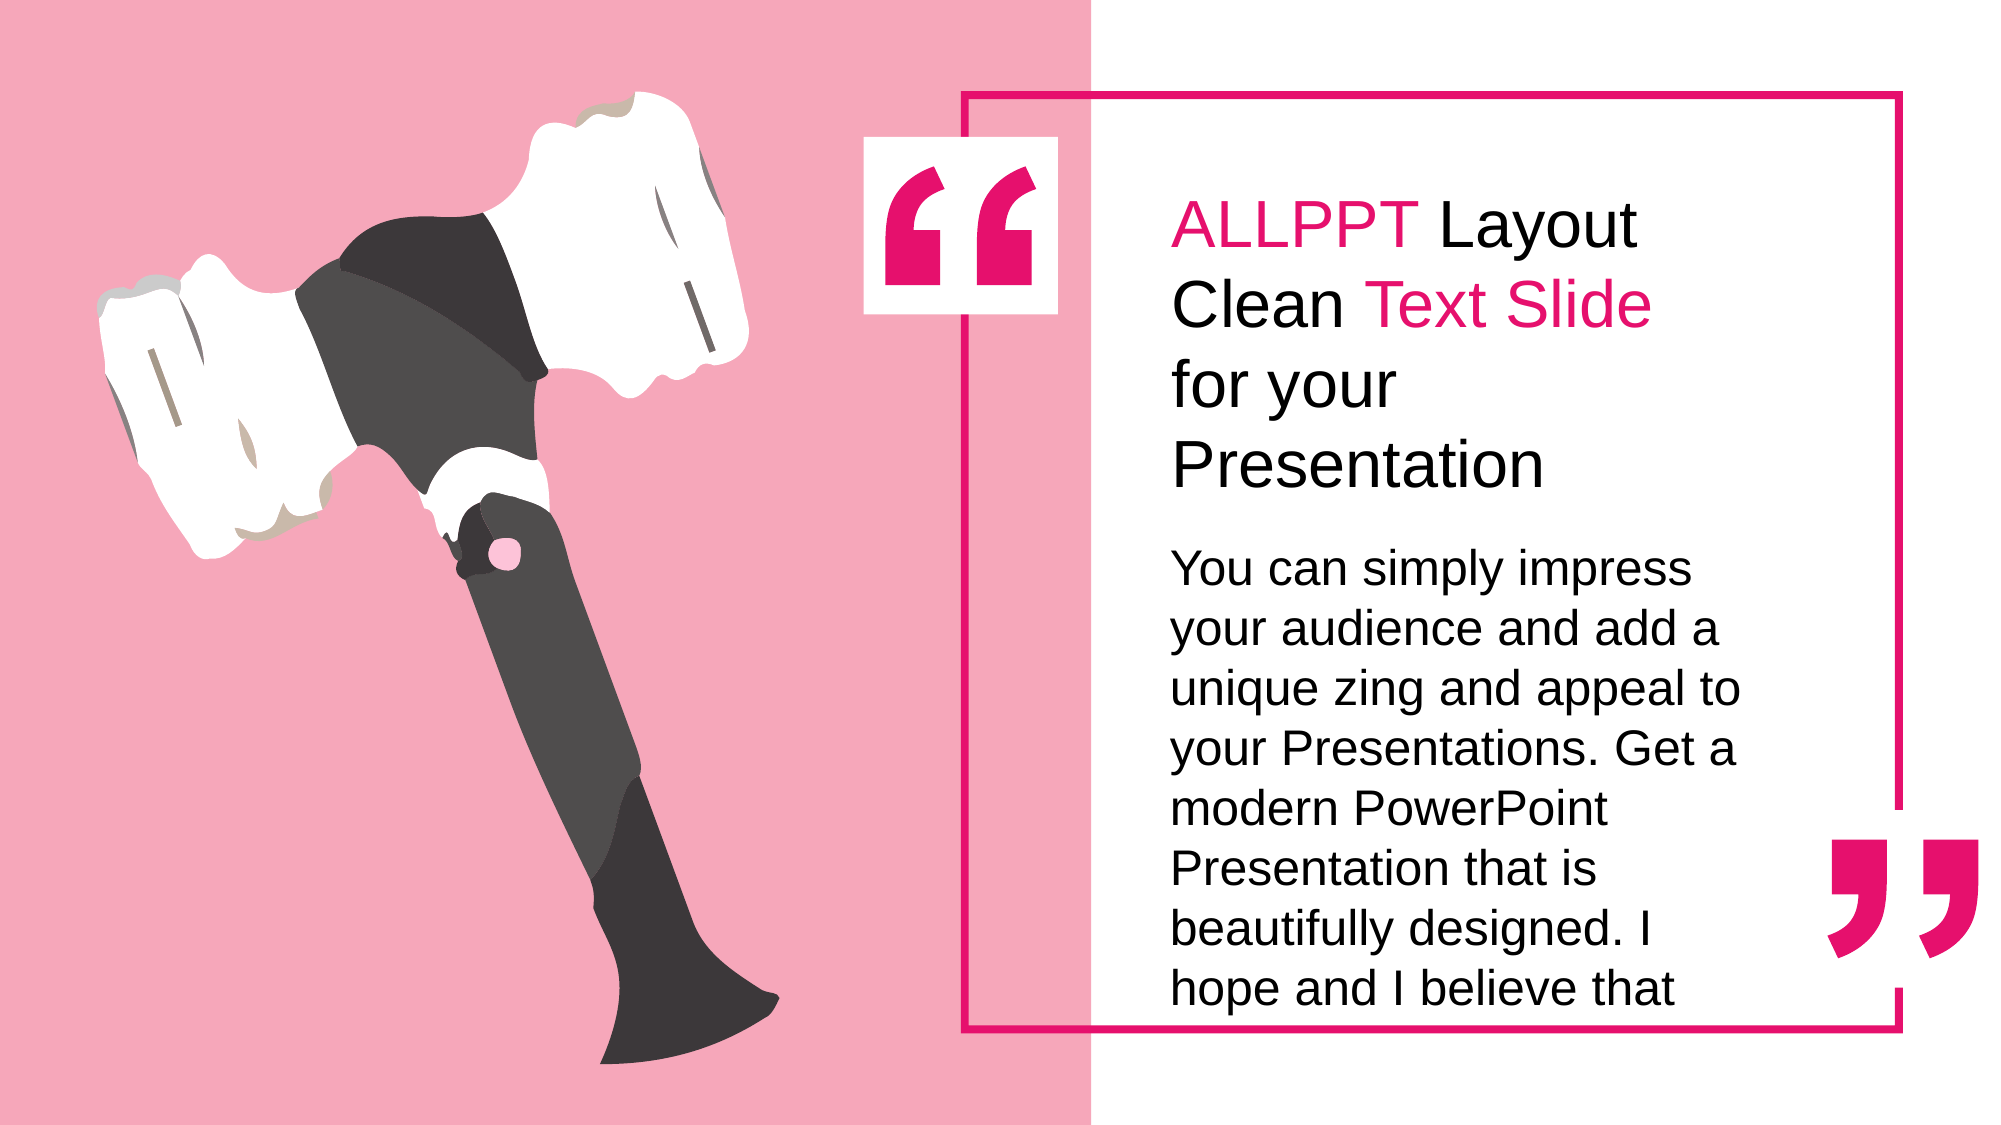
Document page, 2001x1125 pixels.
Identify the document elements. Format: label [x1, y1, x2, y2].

text_box [215, 150, 860, 1086]
text_box [863, 90, 2000, 1034]
text_box [0, 0, 1093, 1125]
